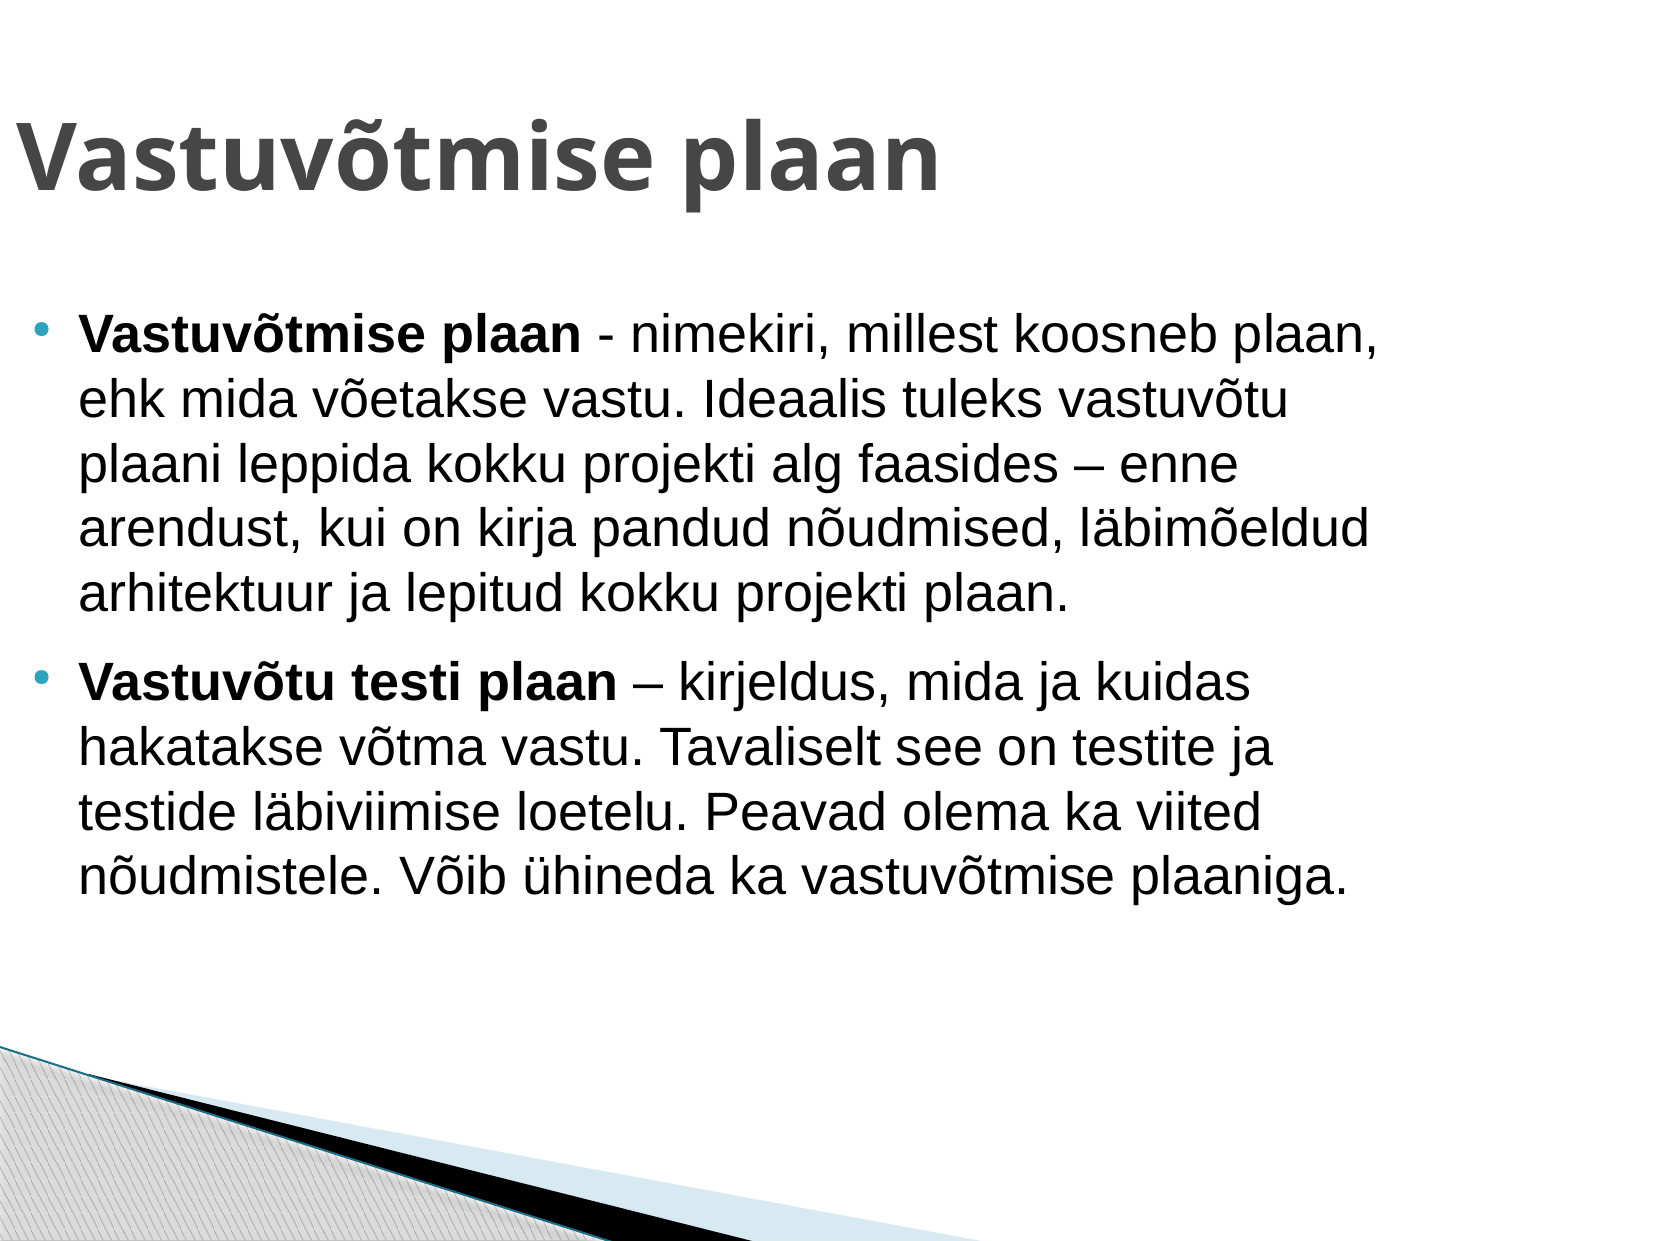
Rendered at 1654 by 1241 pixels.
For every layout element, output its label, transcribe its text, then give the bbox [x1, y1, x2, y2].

list Vastuvõtmise plaan - nimekiri, millest koosneb plaan, ehk mida võetakse vastu. Ideaalis tuleks vastuvõtu plaani leppida kokku projekti alg faasides – enne arendust, kui on kirja pandud nõudmised, läbimõeldud arhitektuur ja lepitud kokku projekti plaan. Vastuvõtu testi plaan – kirjeldus, mida ja kuidas hakatakse võtma vastu. Tavaliselt see on testite ja testide läbiviimise loetelu. Peavad olema ka viited nõudmistele. Võib ühineda ka vastuvõtmise plaaniga. [0, 290, 1456, 1010]
title Vastuvõtmise plaan [0, 49, 1489, 257]
